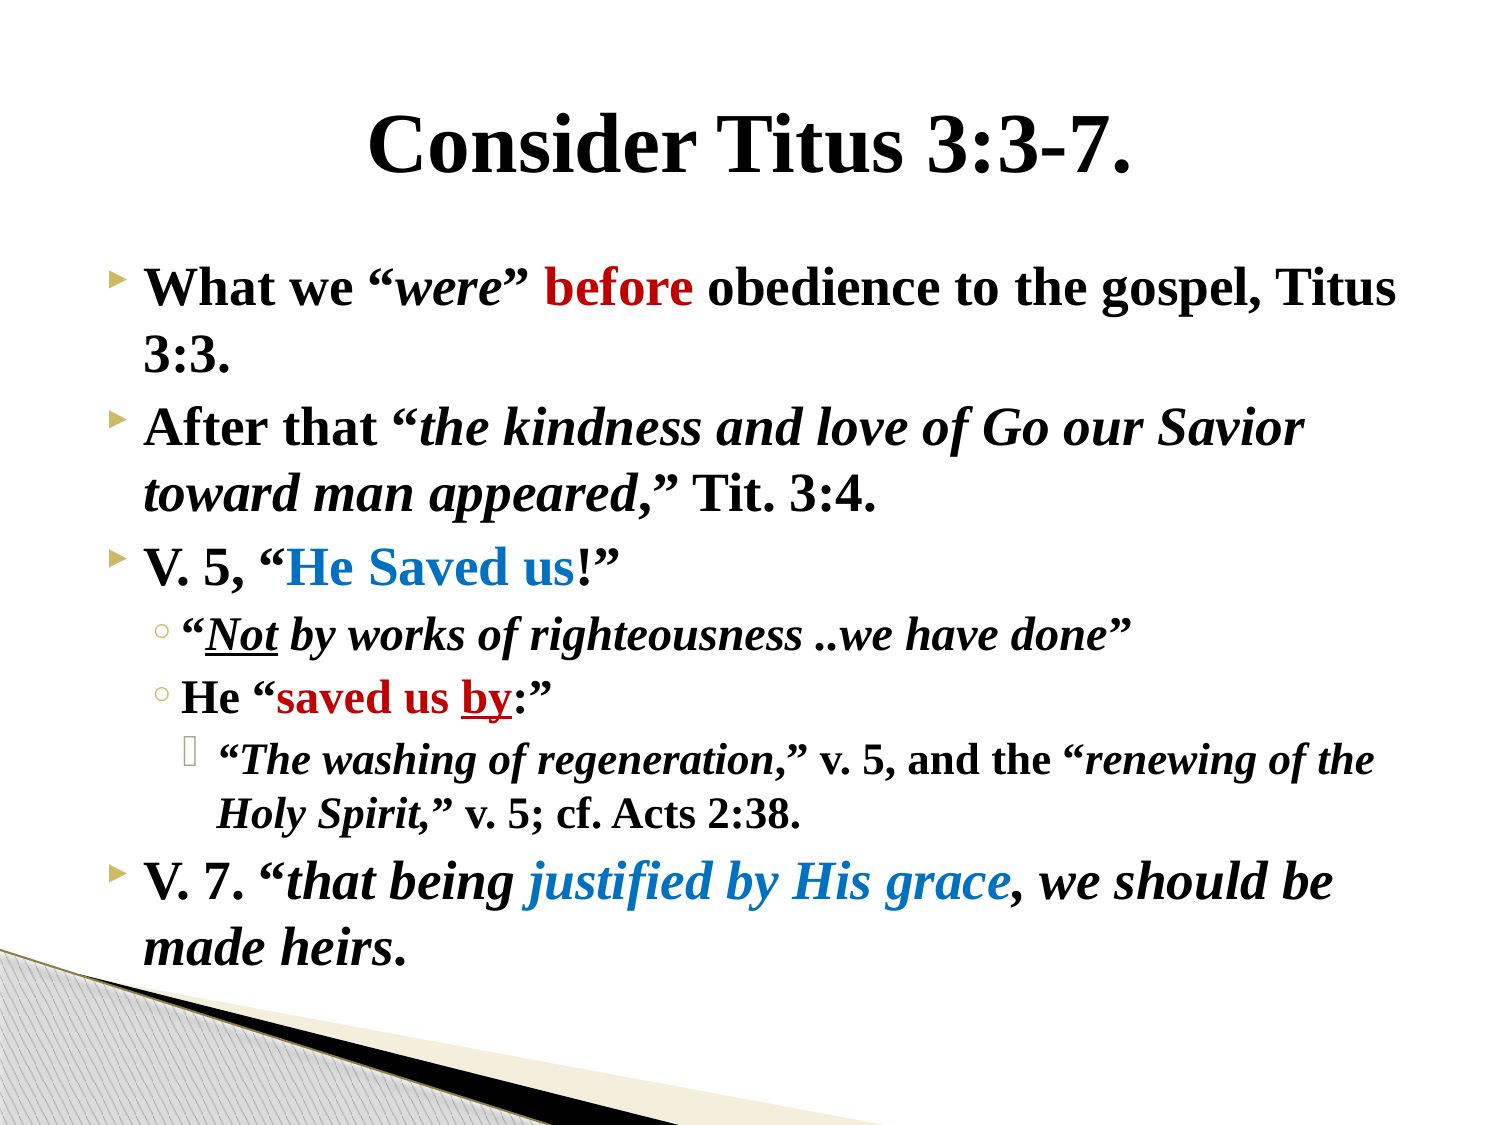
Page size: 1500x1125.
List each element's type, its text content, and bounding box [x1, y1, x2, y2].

title Consider Titus 3:3-7. [75, 45, 1425, 233]
list What we “were” before obedience to the gospel, Titus 3:3. After that “the kindness and love of Go our Savior toward man appeared,” Tit. 3:4. V. 5, “He Saved us!” “Not by works of righteousness ..we have done” He “saved us by:” “The washing of regeneration,” v. 5, and the “renewing of the Holy Spirit,” v. 5; cf. Acts 2:38. V. 7. “that being justified by His grace, we should be made heirs. [75, 243, 1425, 986]
